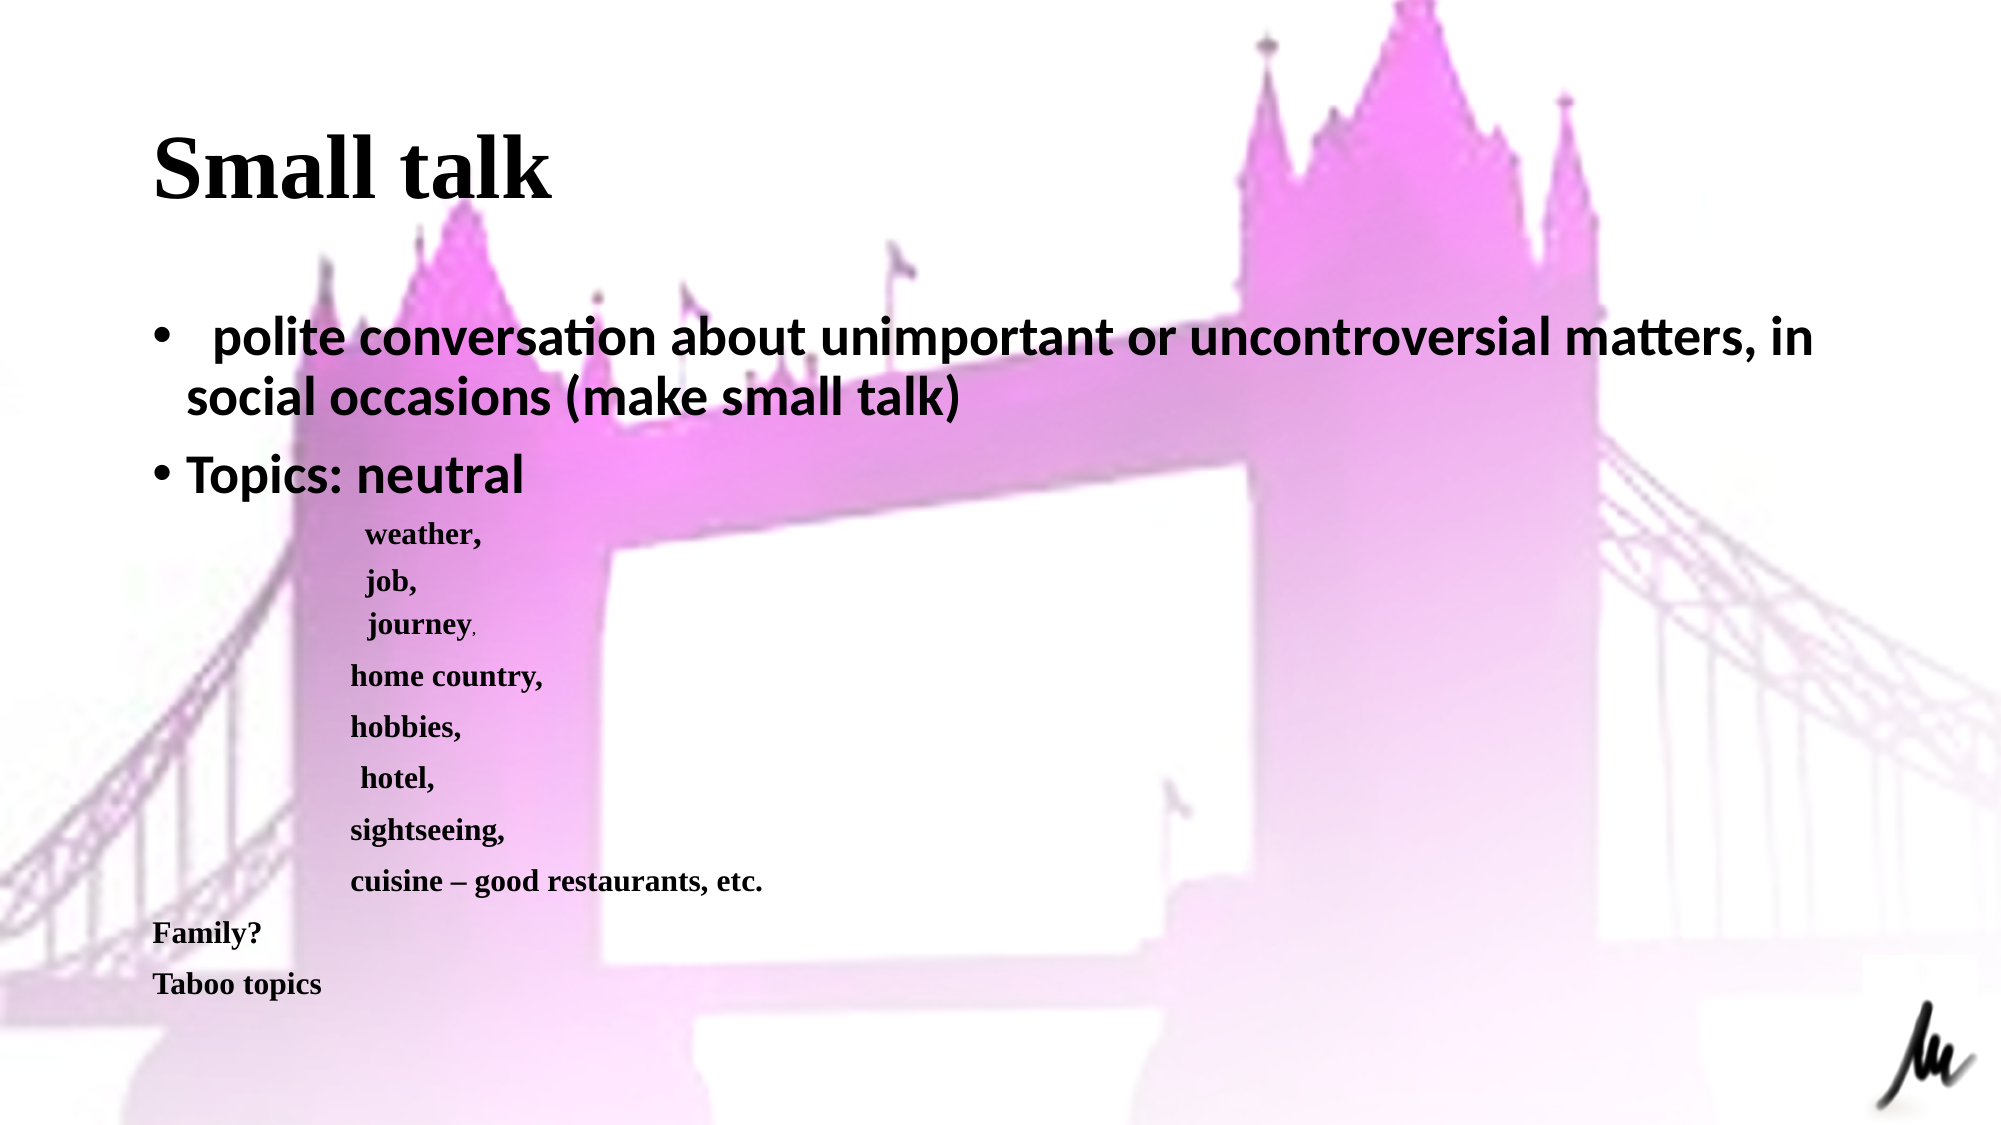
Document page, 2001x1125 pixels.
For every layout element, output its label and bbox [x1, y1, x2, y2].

text_box [0, 0, 2000, 1125]
text_box [1862, 954, 1979, 1125]
